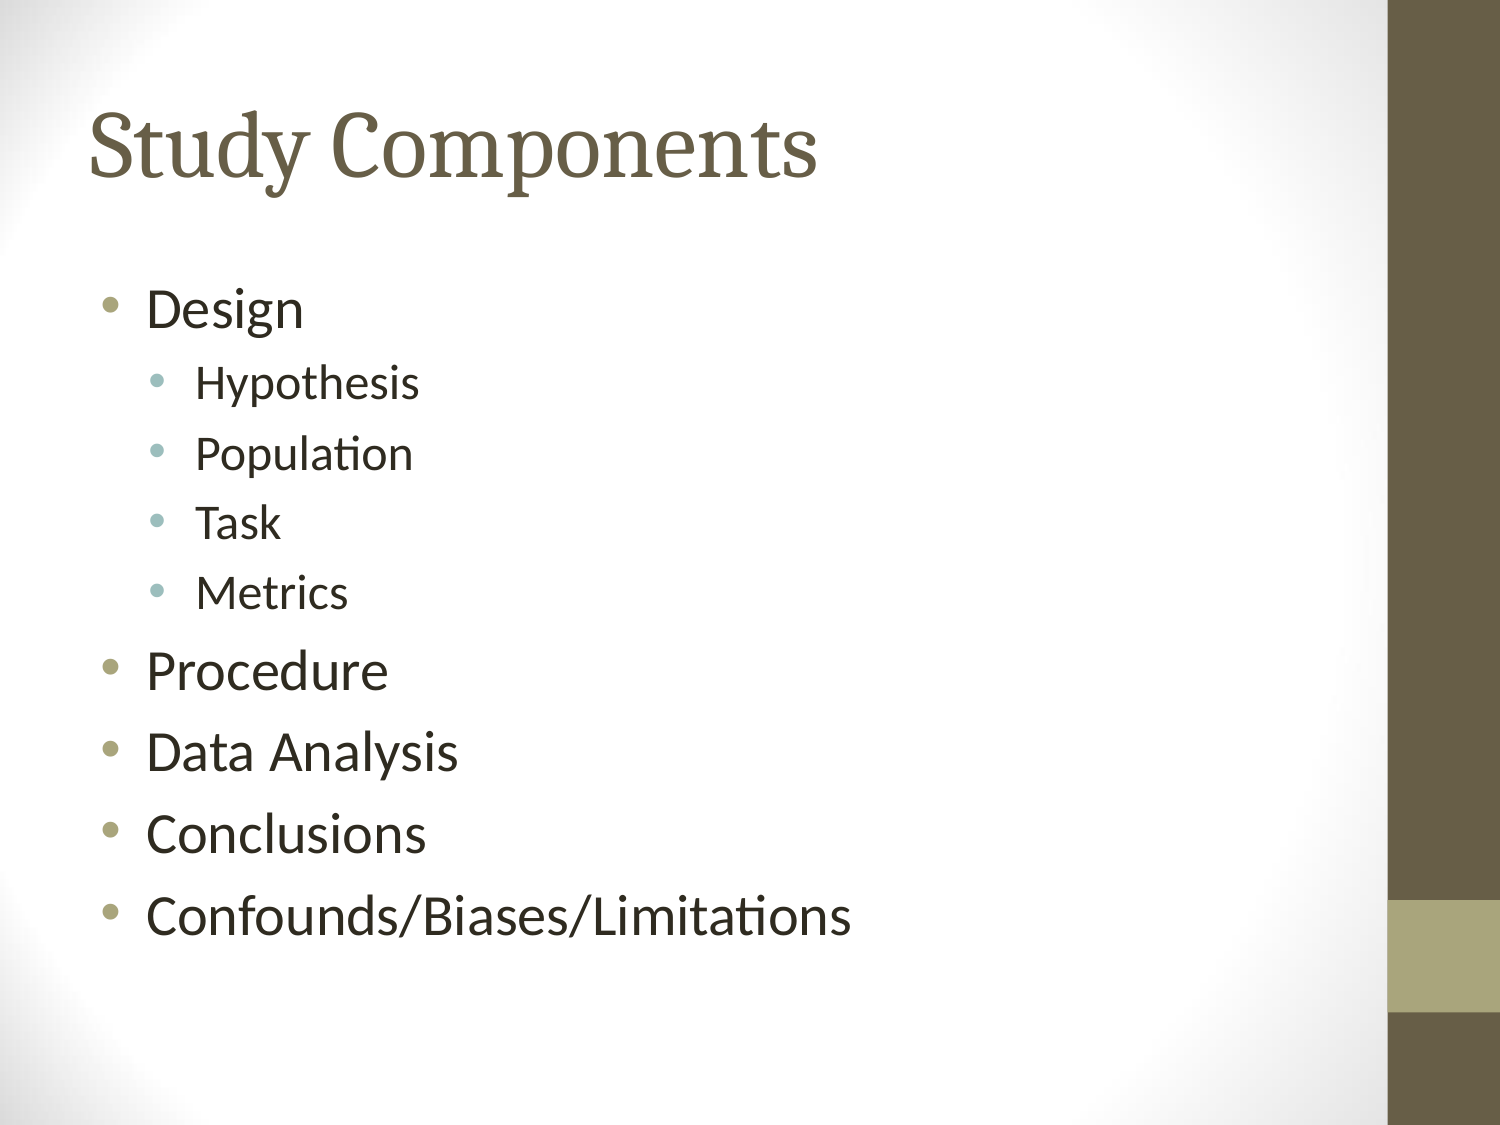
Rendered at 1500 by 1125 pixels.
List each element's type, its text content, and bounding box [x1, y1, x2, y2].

title Study Components [75, 45, 1325, 233]
picture [0, 0, 1387, 1125]
list Design Hypothesis Population Task Metrics Procedure Data Analysis Conclusions Confounds/Biases/Limitations [75, 262, 1325, 1050]
